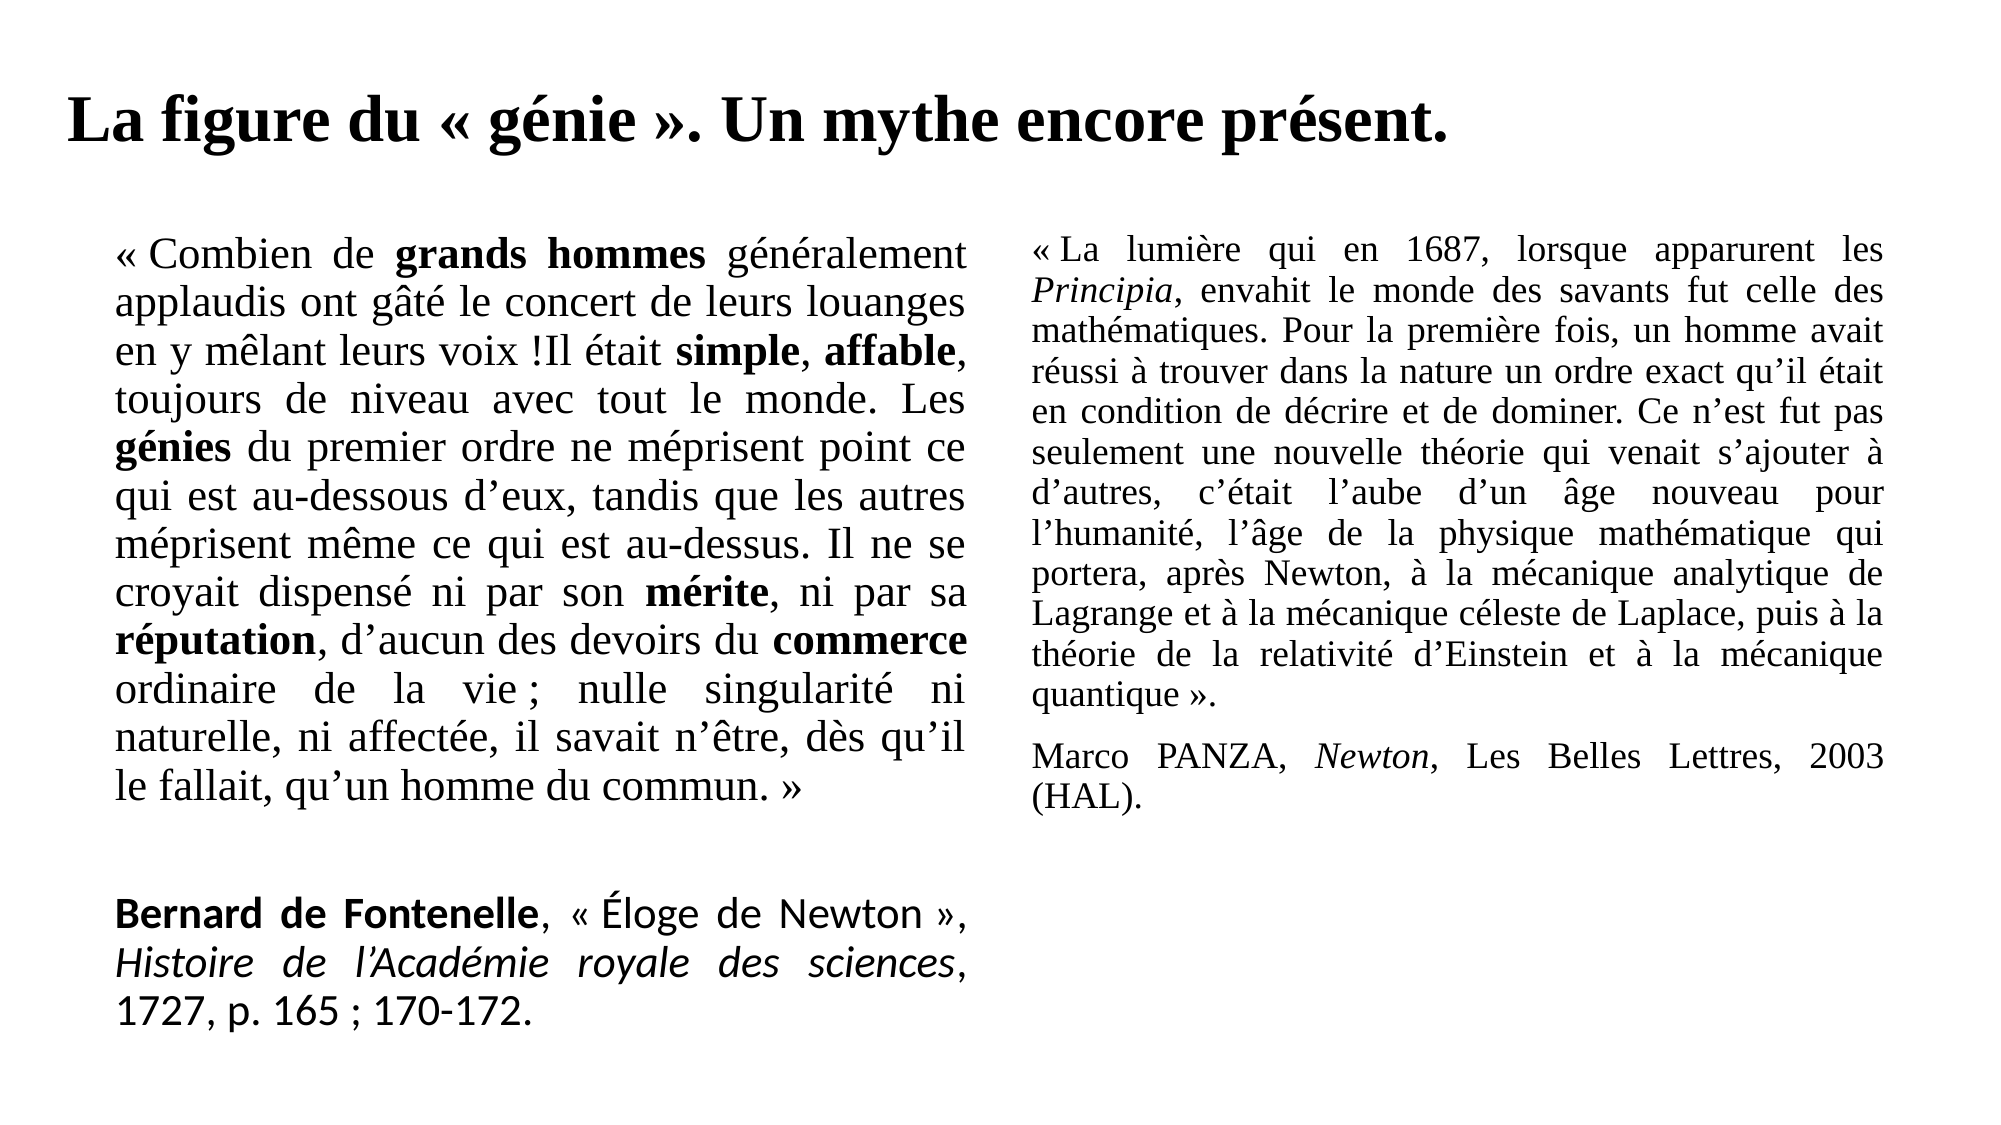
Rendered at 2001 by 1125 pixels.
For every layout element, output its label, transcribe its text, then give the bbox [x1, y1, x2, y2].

title La figure du « génie ». Un mythe encore présent. [52, 45, 1968, 195]
list « Combien de grands hommes généralement applaudis ont gâté le concert de leurs louanges en y mêlant leurs voix !Il était simple, affable, toujours de niveau avec tout le monde. Les génies du premier ordre ne méprisent point ce qui est au-dessous d’eux, tandis que les autres méprisent même ce qui est au-dessus. Il ne se croyait dispensé ni par son mérite, ni par sa réputation, d’aucun des devoirs du commerce ordinaire de la vie ; nulle singularité ni naturelle, ni affectée, il savait n’être, dès qu’il le fallait, qu’un homme du commun. » Bernard de Fontenelle, « Éloge de Newton », Histoire de l’Académie royale des sciences, 1727, p. 165 ; 170-172. [99, 221, 983, 1065]
list « La lumière qui en 1687, lorsque apparurent les Principia, envahit le monde des savants fut celle des mathématiques. Pour la première fois, un homme avait réussi à trouver dans la nature un ordre exact qu’il était en condition de décrire et de dominer. Ce n’est fut pas seulement une nouvelle théorie qui venait s’ajouter à d’autres, c’était l’aube d’un âge nouveau pour l’humanité, l’âge de la physique mathématique qui portera, après Newton, à la mécanique analytique de Lagrange et à la mécanique céleste de Laplace, puis à la théorie de la relativité d’Einstein et à la mécanique quantique ». Marco PANZA, Newton, Les Belles Lettres, 2003 (HAL). [1016, 221, 1900, 1065]
